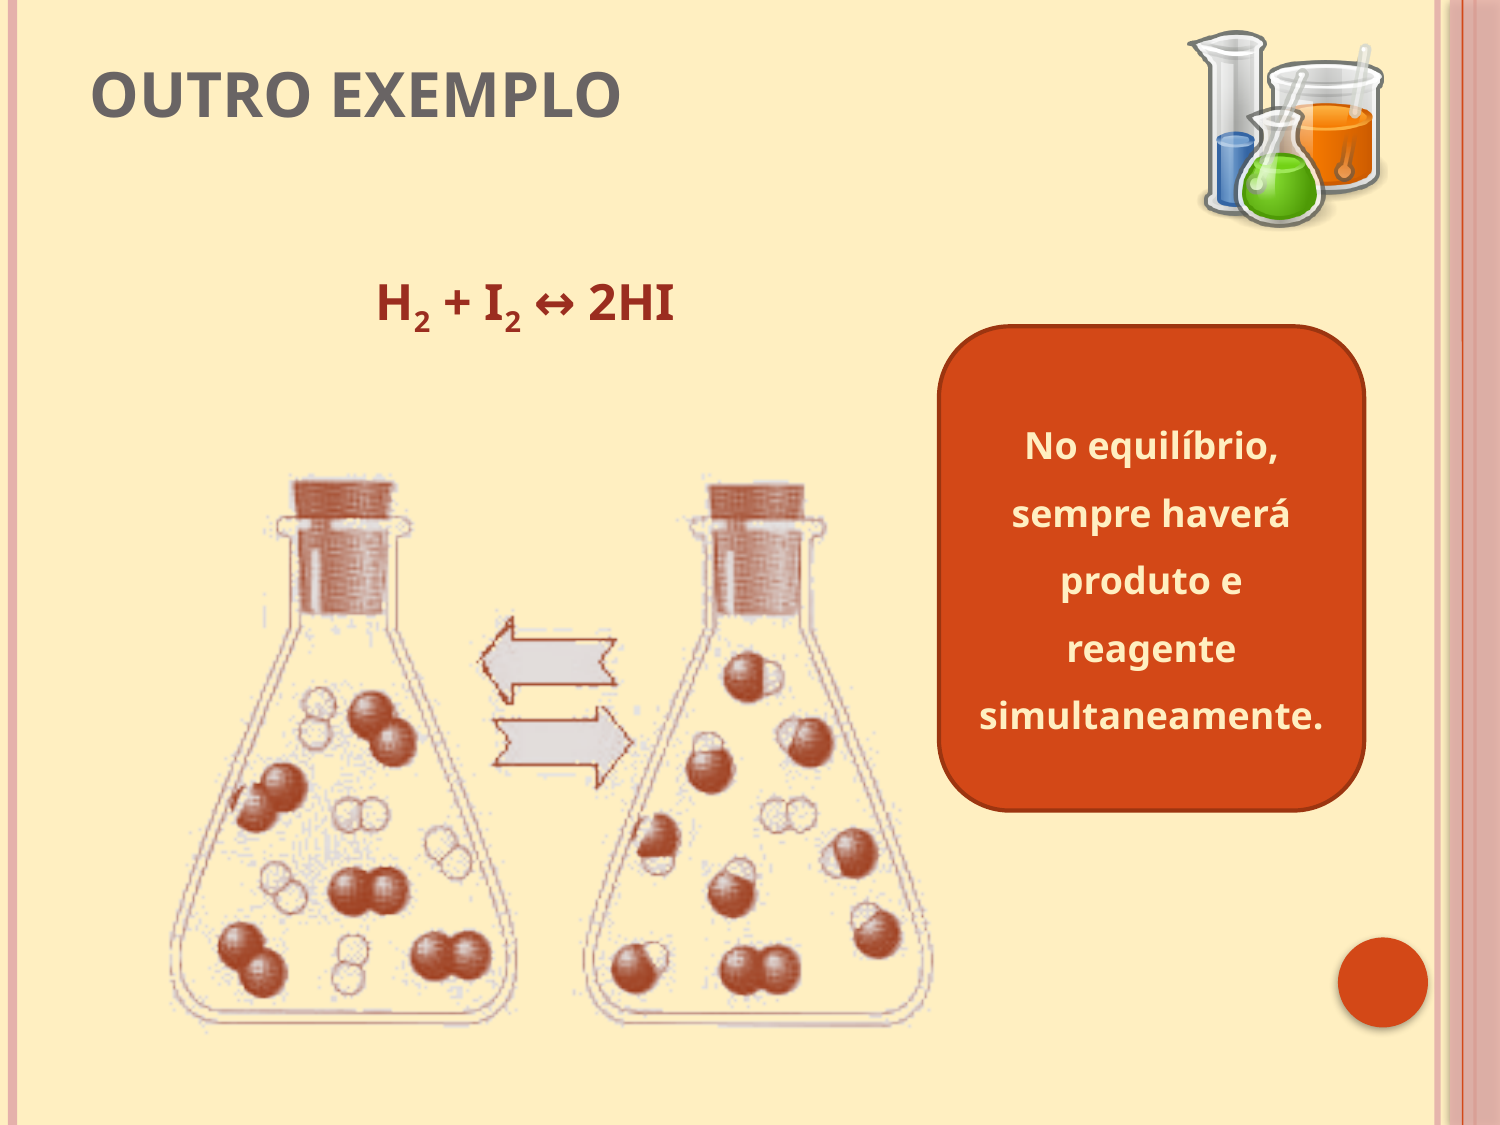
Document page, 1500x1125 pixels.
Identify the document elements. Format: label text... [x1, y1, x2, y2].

picture [135, 422, 952, 1046]
list H2 + I2 ↔ 2HI [75, 262, 1300, 1062]
picture [1186, 30, 1389, 233]
text_box No equilíbrio, sempre haverá produto e reagente simultaneamente. [936, 324, 1367, 813]
title OUTRO EXEMPLO [75, 45, 1180, 138]
